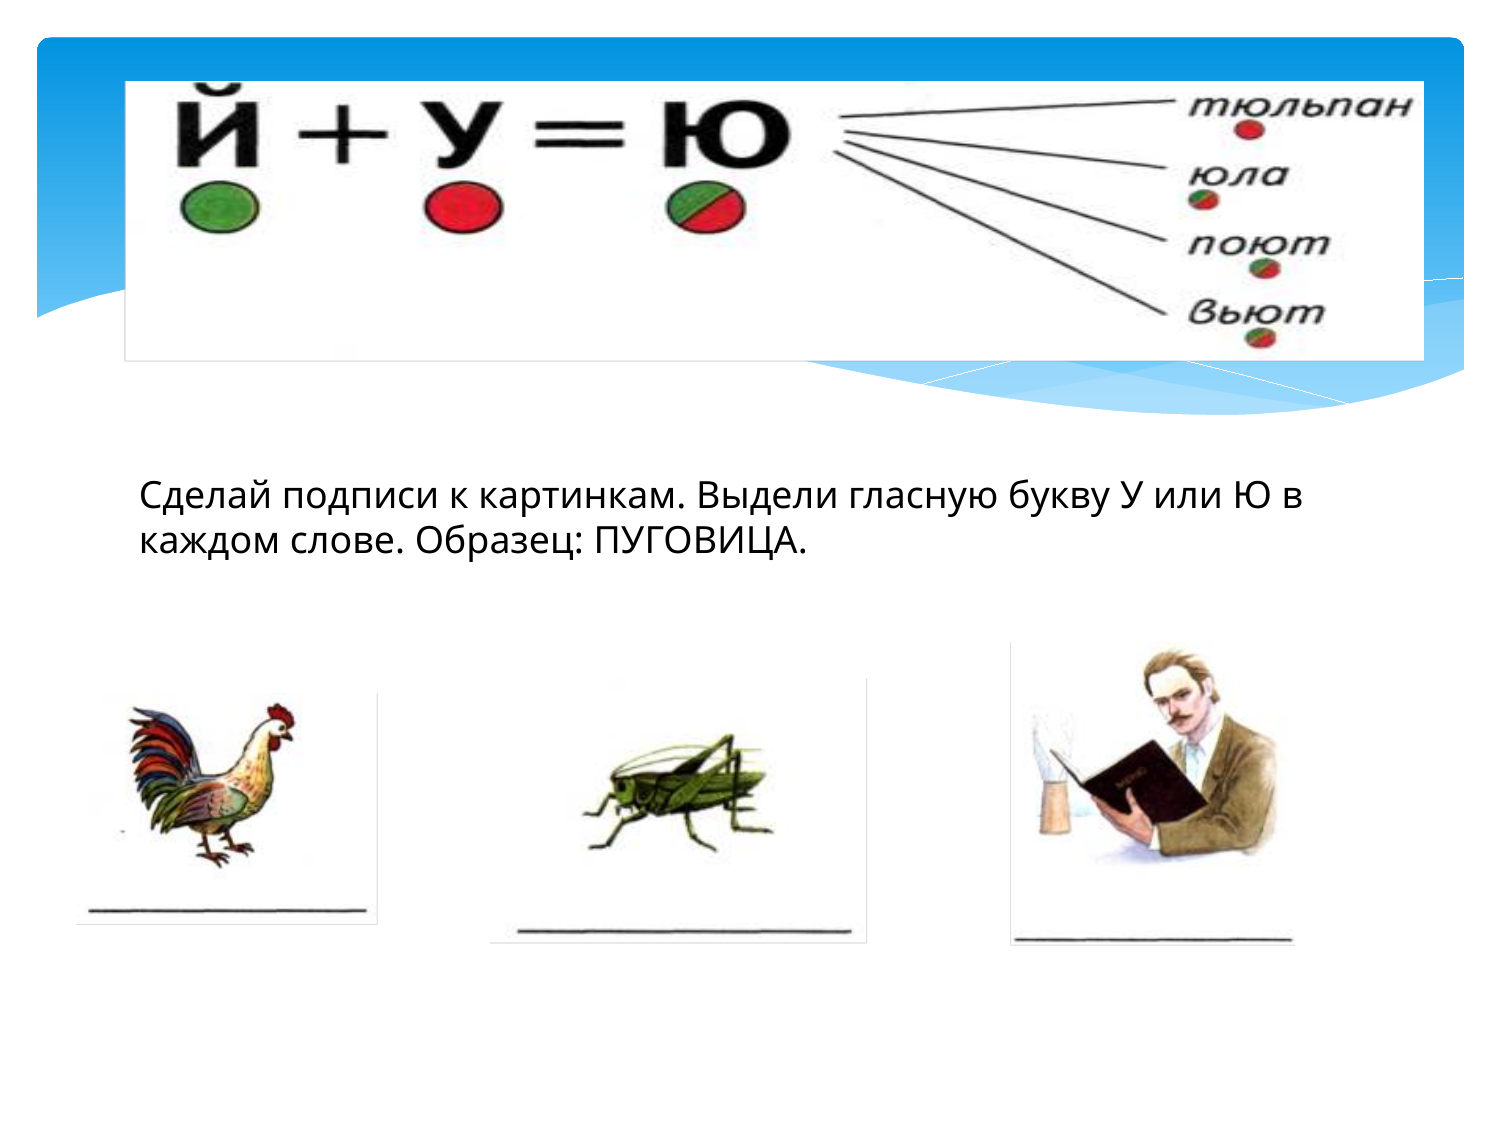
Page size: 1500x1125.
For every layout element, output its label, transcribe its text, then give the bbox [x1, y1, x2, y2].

text_box Сделай подписи к картинкам. Выдели гласную букву У или Ю в каждом слове. Образец: ПУГОВИЦА. [123, 463, 1424, 614]
picture [76, 693, 379, 929]
picture [489, 678, 869, 948]
picture [1009, 641, 1295, 948]
picture [123, 82, 1424, 366]
